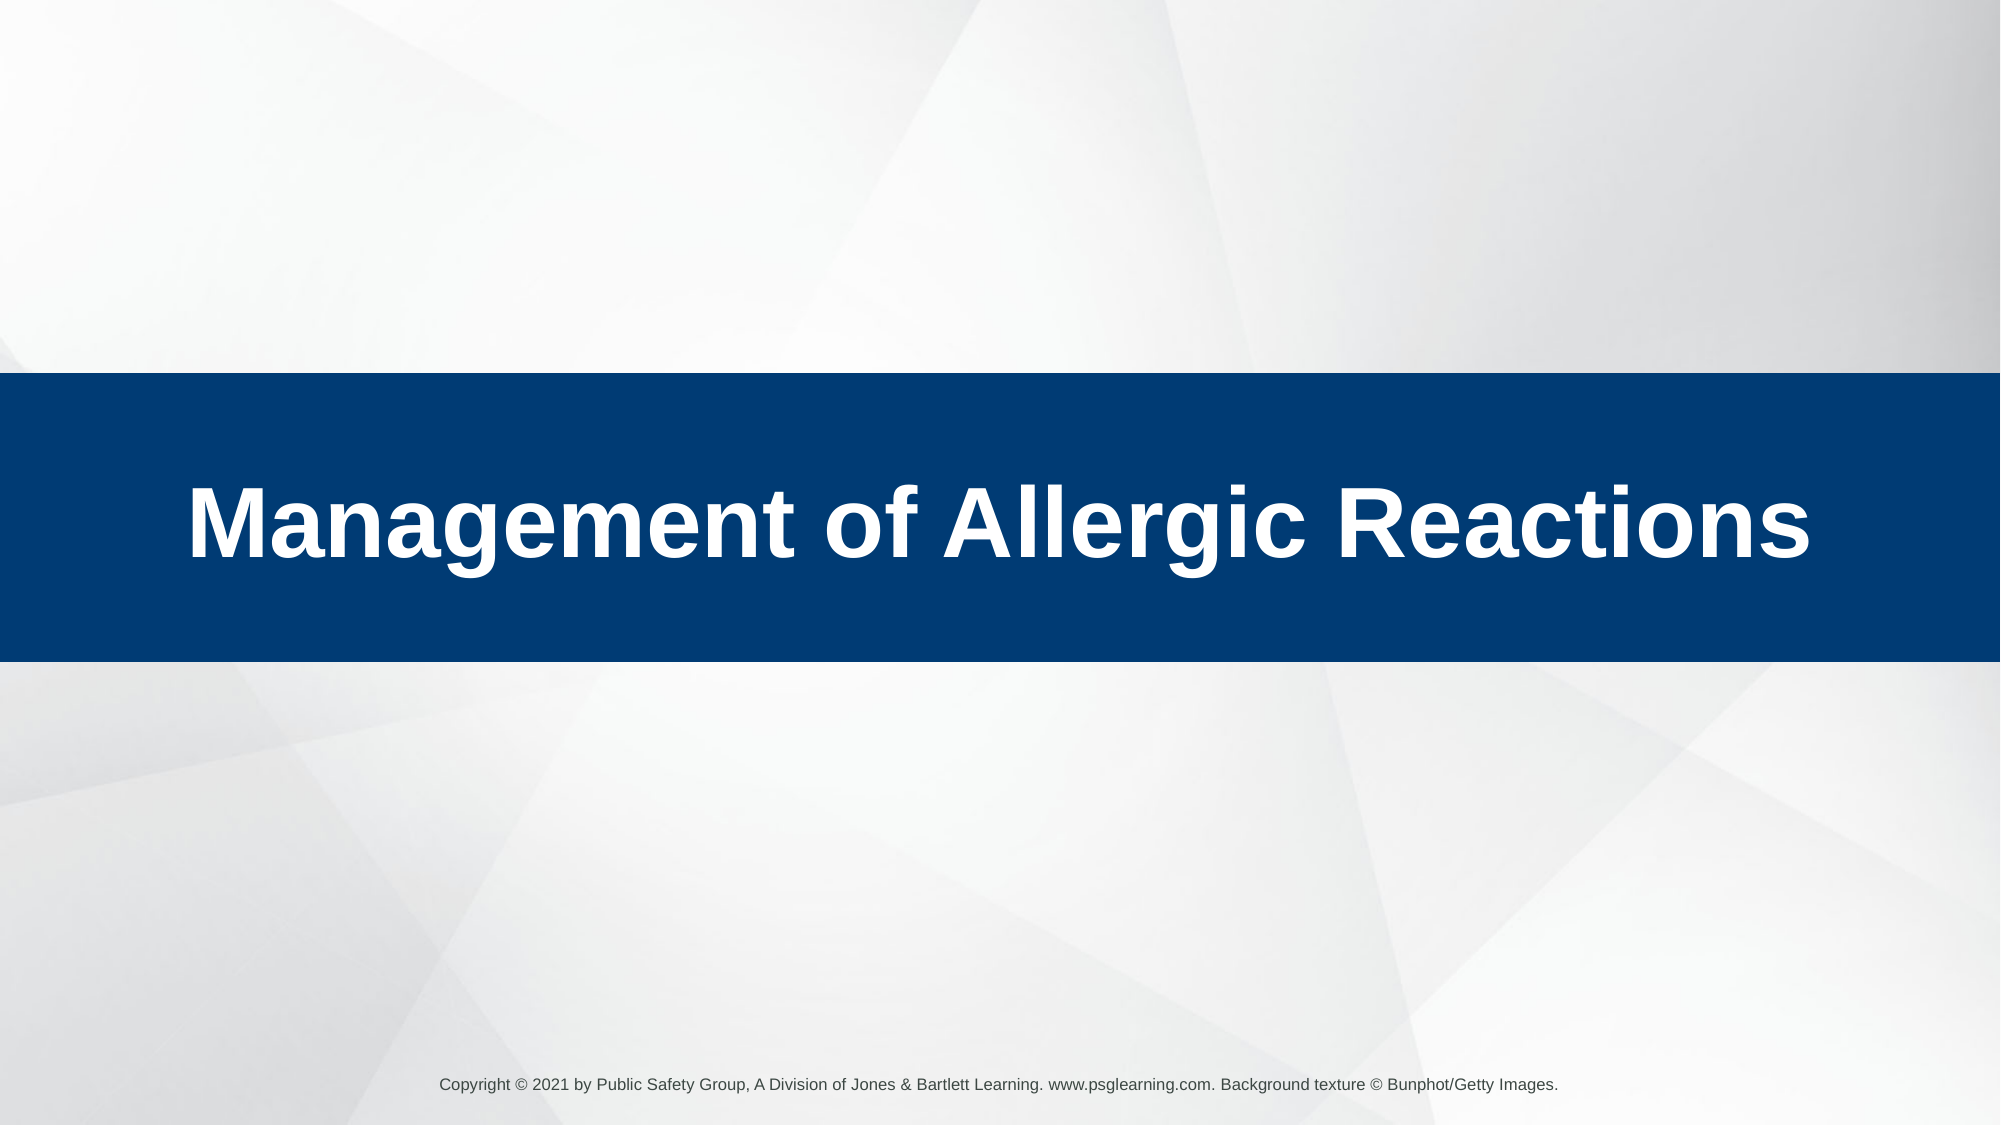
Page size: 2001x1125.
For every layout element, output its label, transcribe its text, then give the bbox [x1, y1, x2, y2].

picture [0, 0, 2001, 1125]
list Management of Allergic Reactions [153, 421, 1847, 613]
